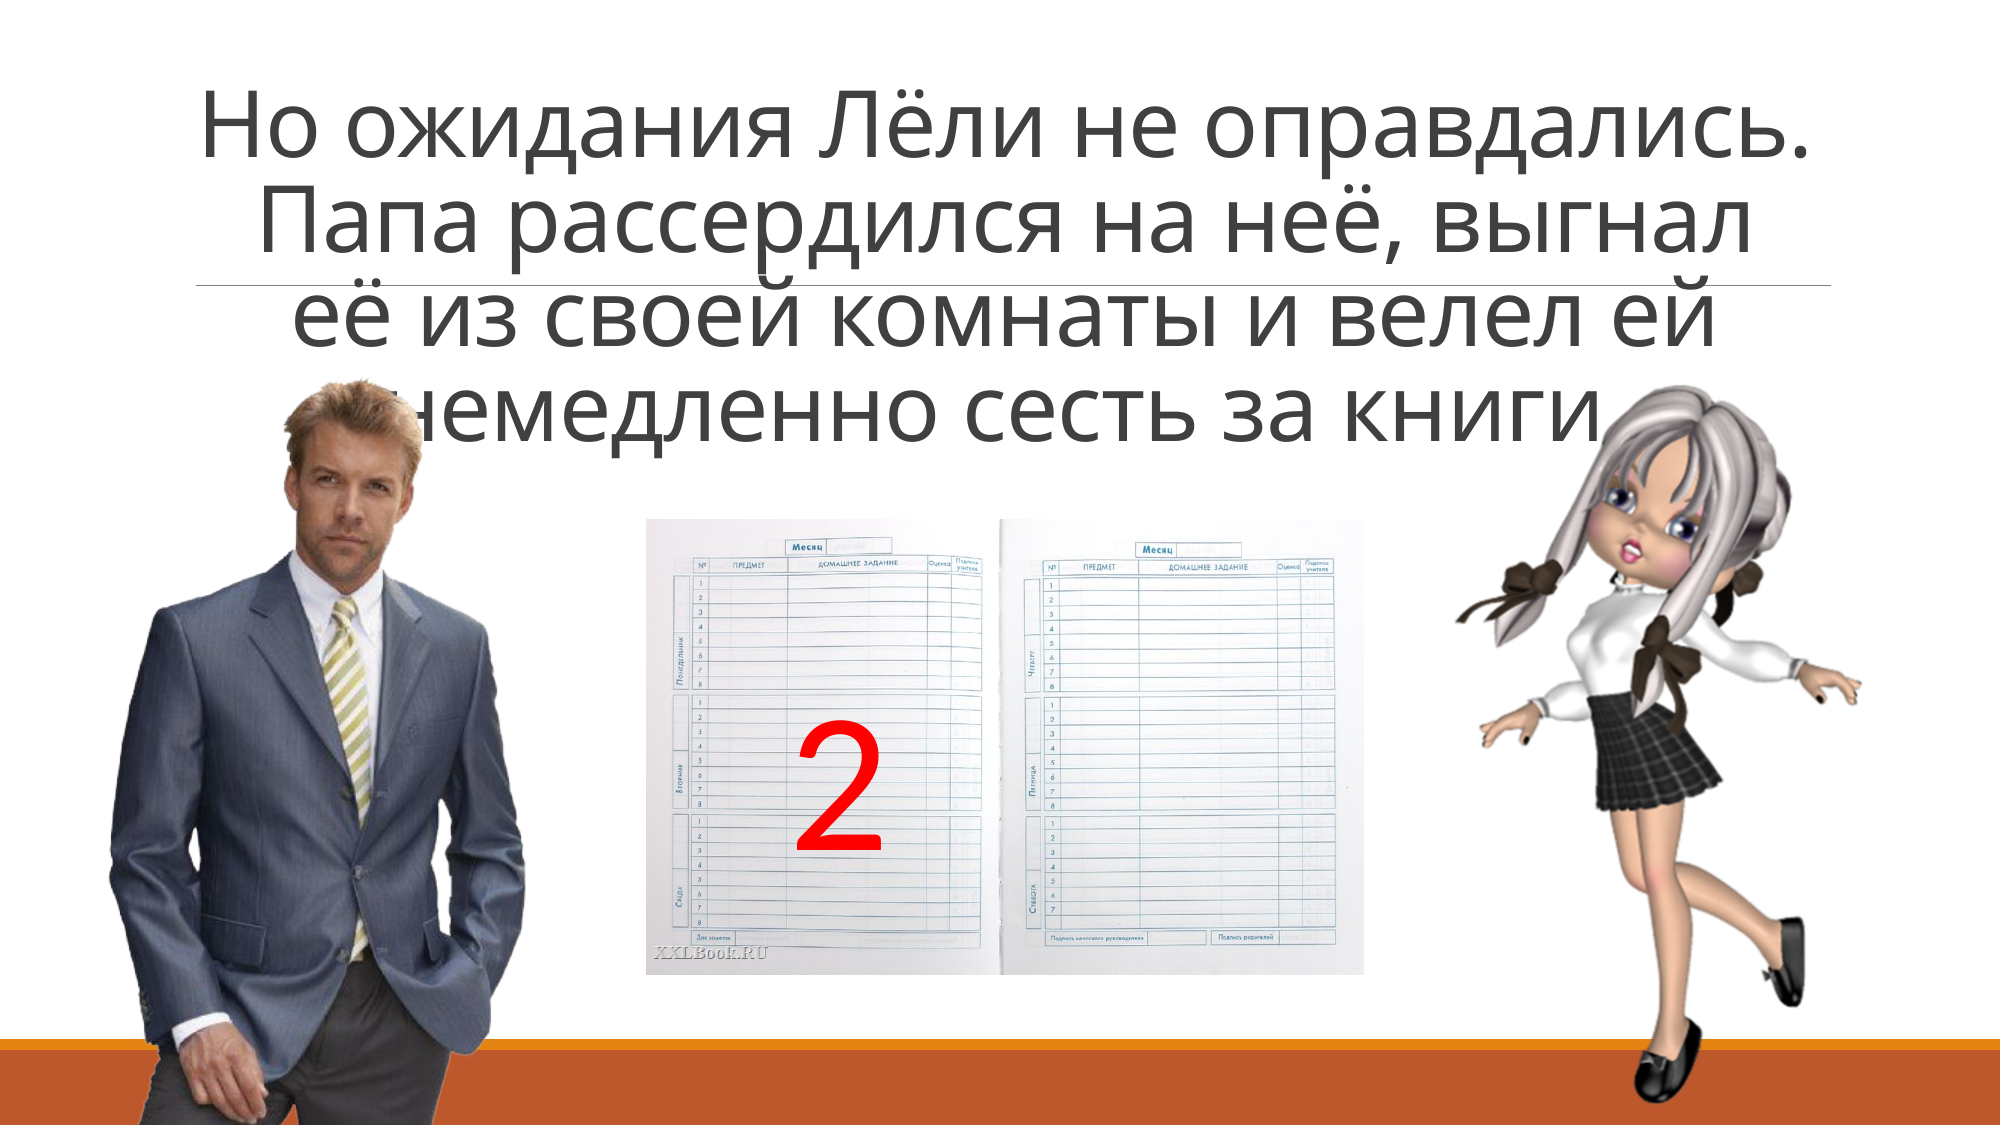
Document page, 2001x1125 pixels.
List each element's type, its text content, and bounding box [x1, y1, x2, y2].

picture [1387, 372, 1961, 1125]
title Но ожидания Лёли не оправдались. Папа рассердился на неё, выгнал её из своей комнаты и велел ей немедленно сесть за книги. [180, 47, 1830, 469]
picture [0, 363, 1364, 1125]
